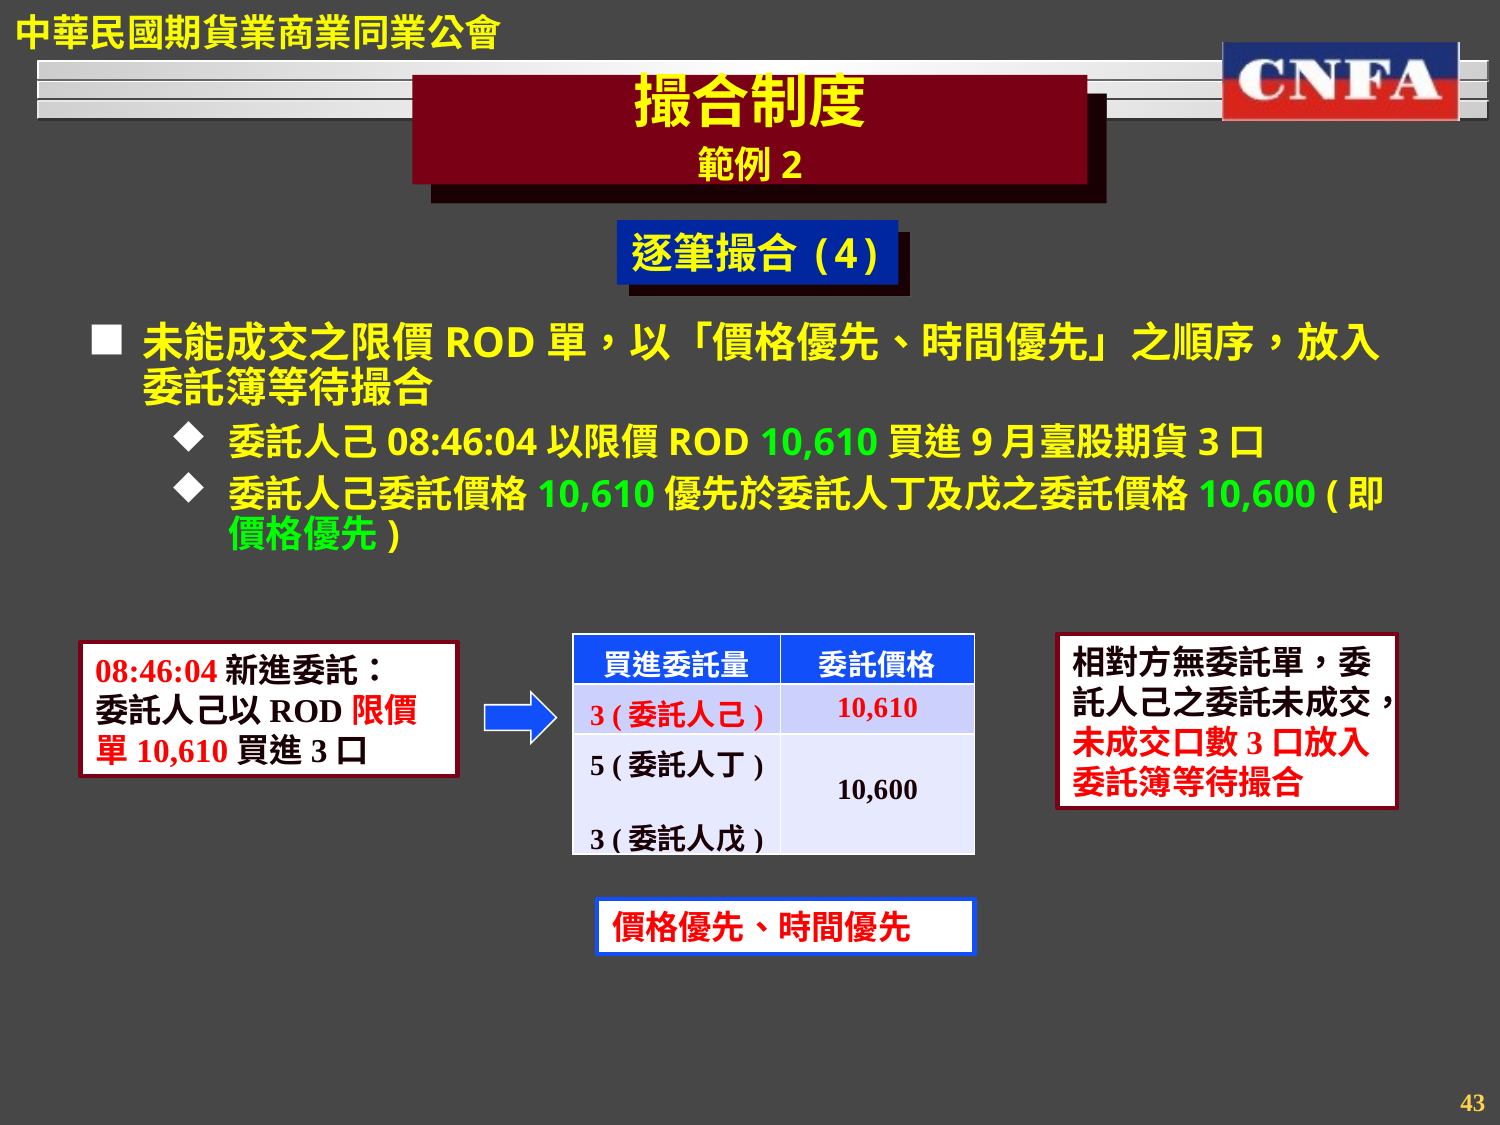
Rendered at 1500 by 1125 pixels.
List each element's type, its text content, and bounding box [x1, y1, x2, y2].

table_cell 10,610 [781, 685, 974, 733]
text_box 逐筆撮合(4) [616, 220, 899, 285]
text_box 撮合制度 範例2 [412, 74, 1088, 185]
text_box 08:46:04新進委託： 委託人己以ROD限價單10,610買進3口 [78, 640, 460, 778]
table_cell 10,600 [781, 735, 974, 853]
table_header 買進委託量 [574, 635, 780, 683]
list 未能成交之限價ROD單，以「價格優先、時間優先」之順序，放入委託簿等待撮合 委託人己08:46:04以限價ROD 10,610買進9月臺股期貨3口 委託人己委託價格10,610優先於委託人丁及戊之委託價格10,600 (即價格優先) [80, 314, 1431, 598]
table_cell 5 (委託人丁) 3 (委託人戊) [574, 735, 780, 853]
text_box [484, 691, 557, 744]
table_header 委託價格 [781, 635, 974, 683]
table_cell 3 (委託人己) [574, 685, 780, 733]
picture [1222, 42, 1460, 121]
text_box 相對方無委託單，委託人己之委託未成交，未成交口數3口放入委託簿等待撮合 [1055, 632, 1399, 810]
text_box 價格優先、時間優先 [595, 897, 977, 956]
